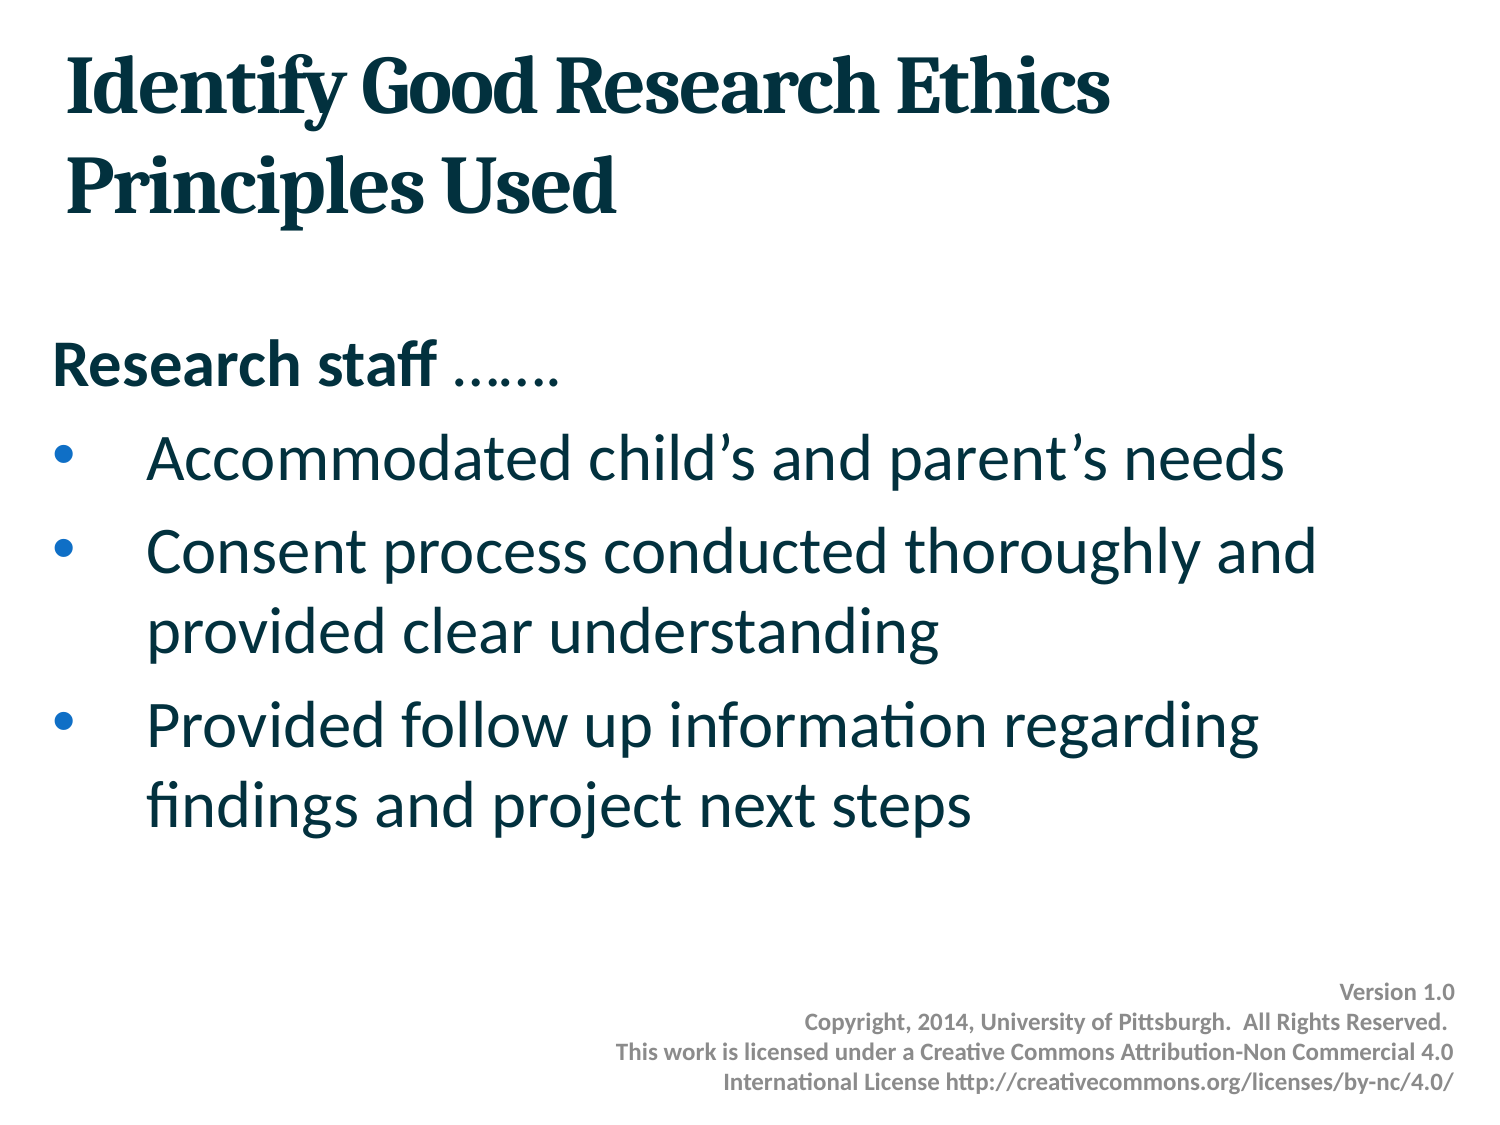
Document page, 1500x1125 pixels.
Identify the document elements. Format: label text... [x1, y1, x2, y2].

subtitle Research staff ……. Accommodated child’s and parent’s needs Consent process conducted thoroughly and provided clear understanding Provided follow up information regarding findings and project next steps [37, 312, 1363, 913]
text_box Version 1.0 Copyright, 2014, University of Pittsburgh. All Rights Reserved. This work is licensed under a Creative Commons Attribution-Non Commercial 4.0 International License http://creativecommons.org/licenses/by-nc/4.0/ [600, 968, 1471, 1095]
title Identify Good Research Ethics Principles Used [50, 37, 1363, 238]
